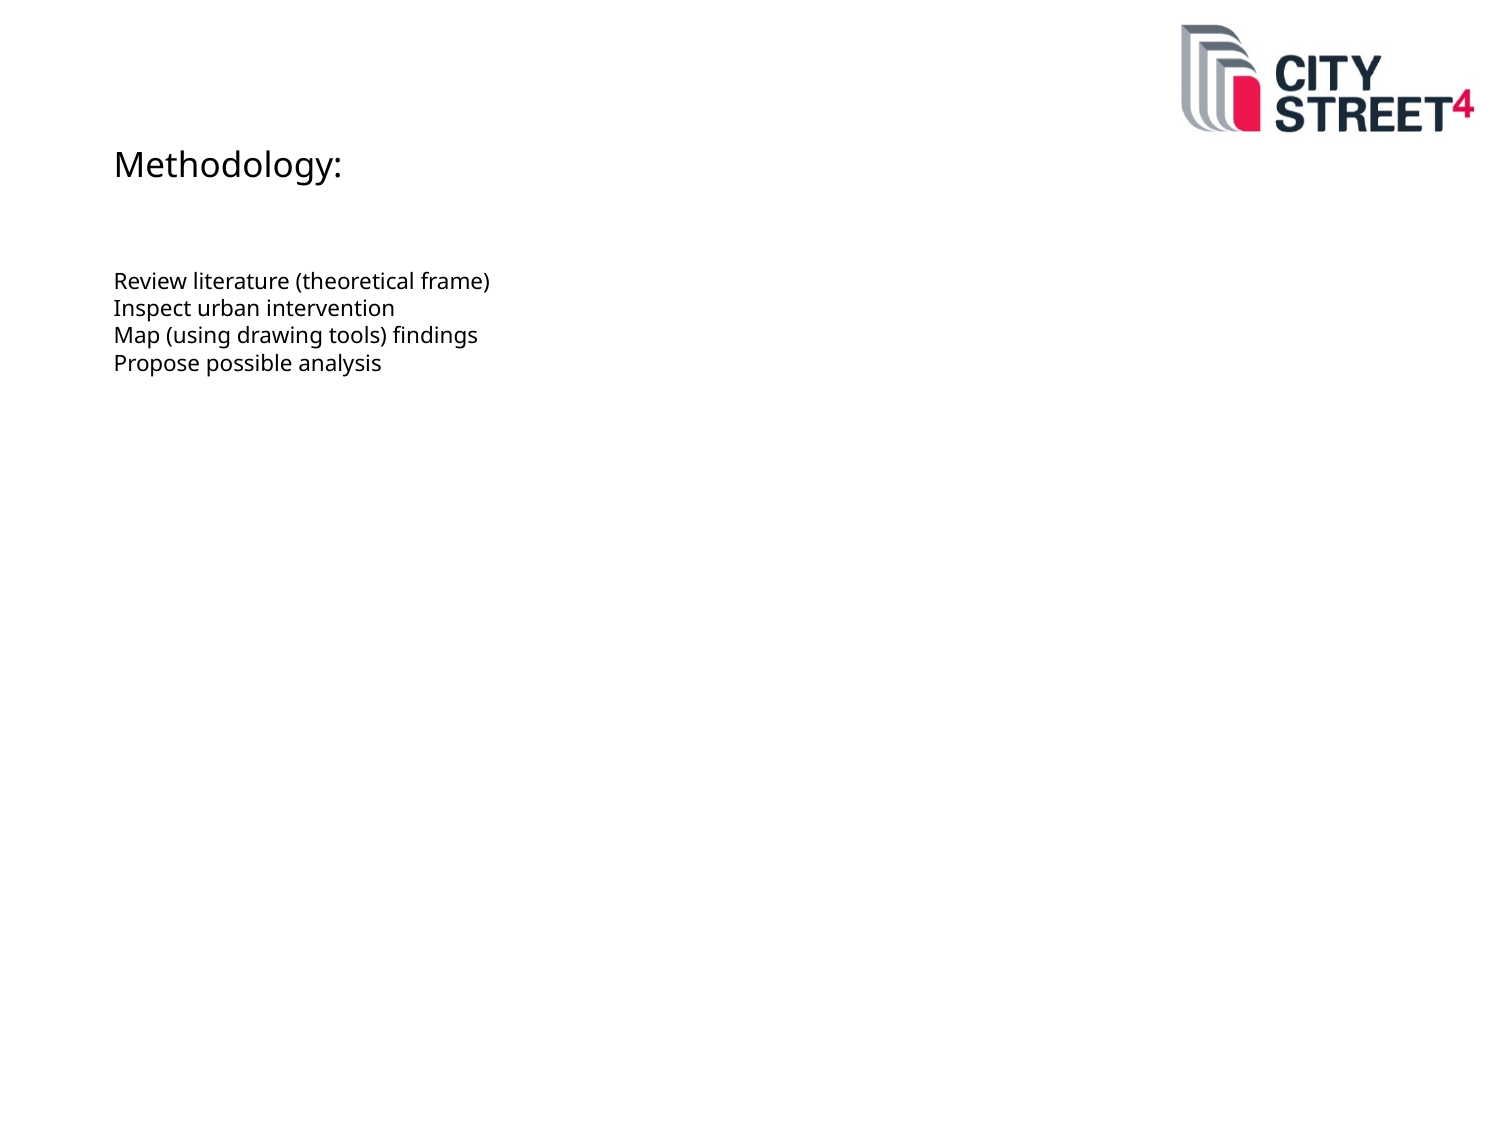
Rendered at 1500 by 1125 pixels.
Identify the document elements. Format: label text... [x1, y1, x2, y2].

picture [1126, 0, 1500, 186]
list Methodology: Review literature (theoretical frame) Inspect urban intervention Map (using drawing tools) findings Propose possible analysis [98, 140, 1393, 387]
